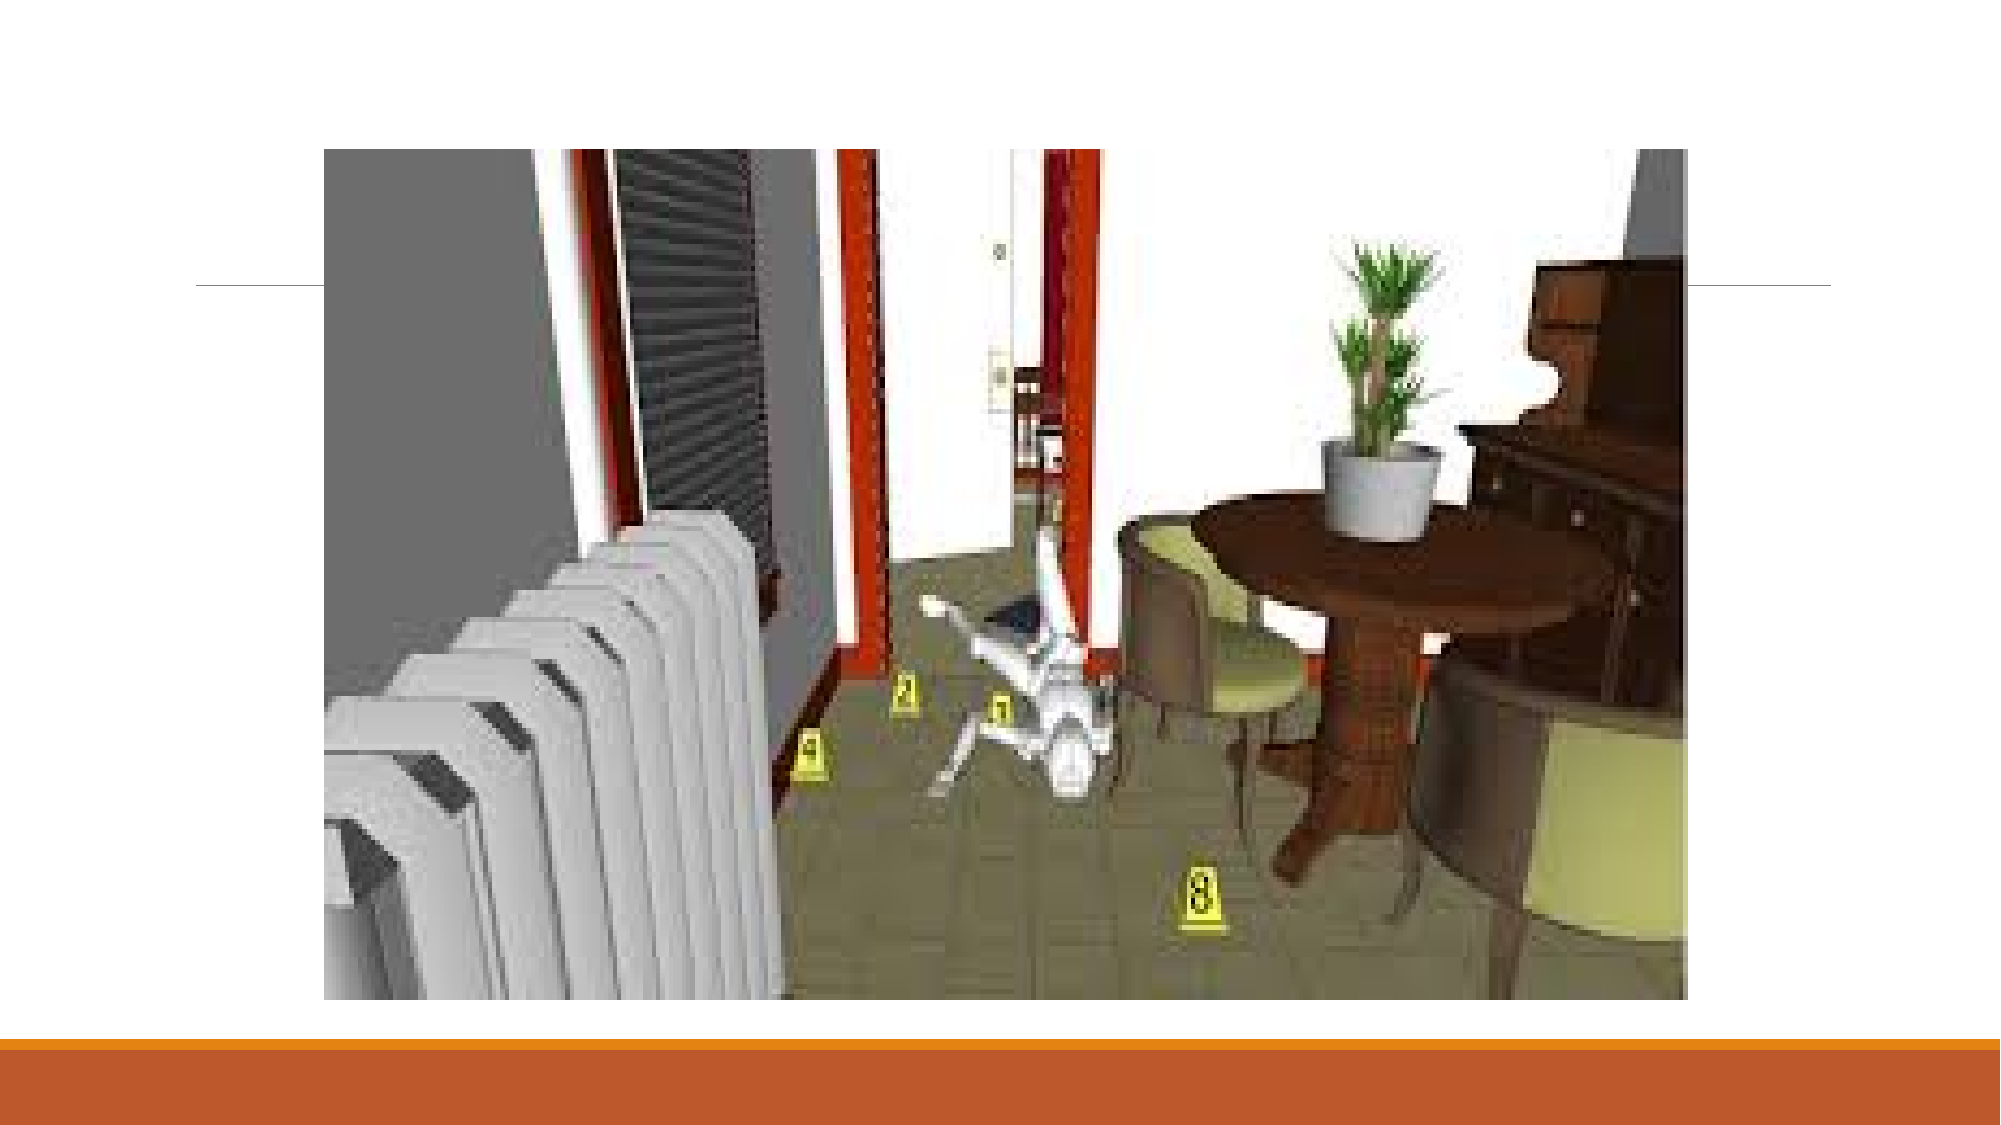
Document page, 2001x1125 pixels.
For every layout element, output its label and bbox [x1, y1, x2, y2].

picture [324, 149, 1688, 1001]
